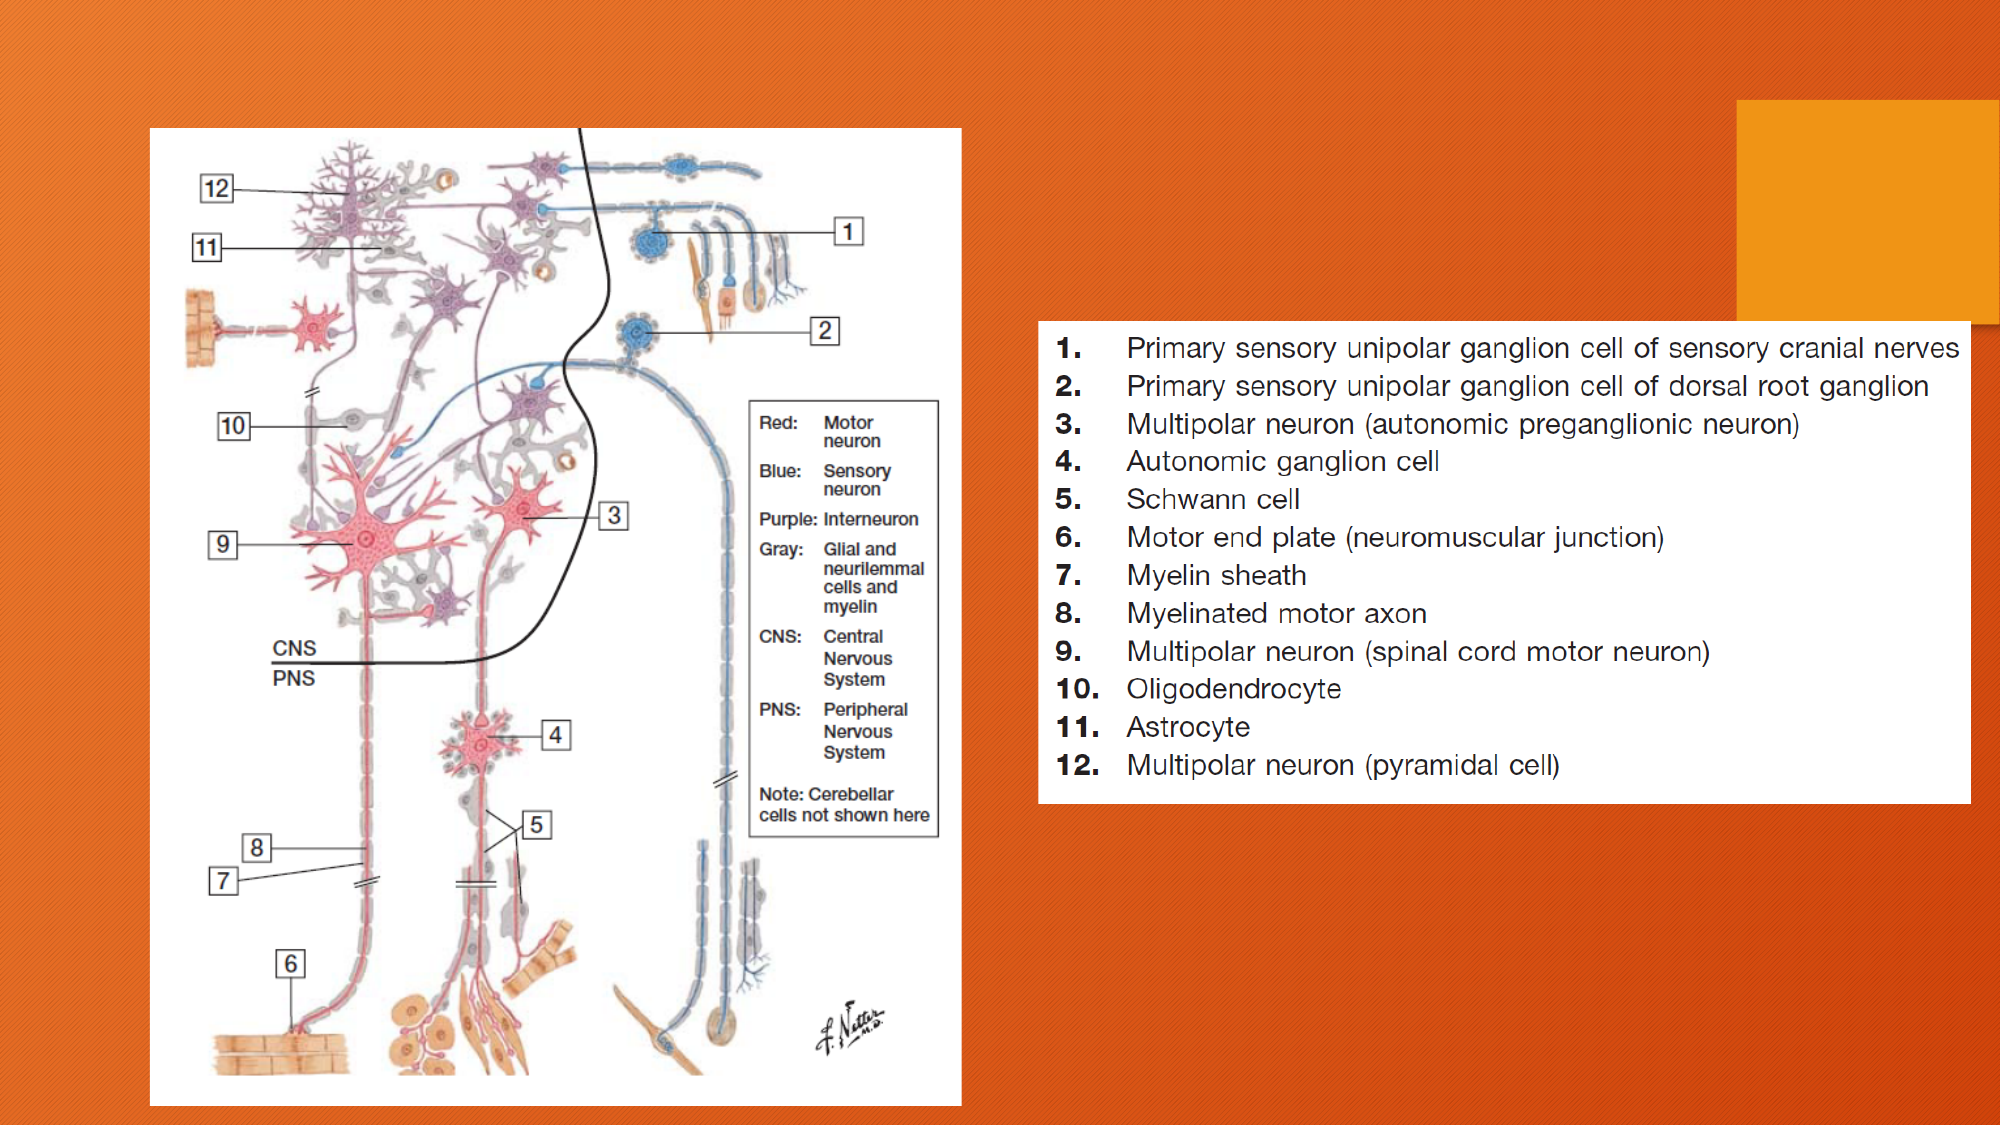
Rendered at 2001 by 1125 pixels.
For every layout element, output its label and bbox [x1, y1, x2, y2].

picture [1038, 320, 2000, 805]
picture [149, 127, 962, 1106]
